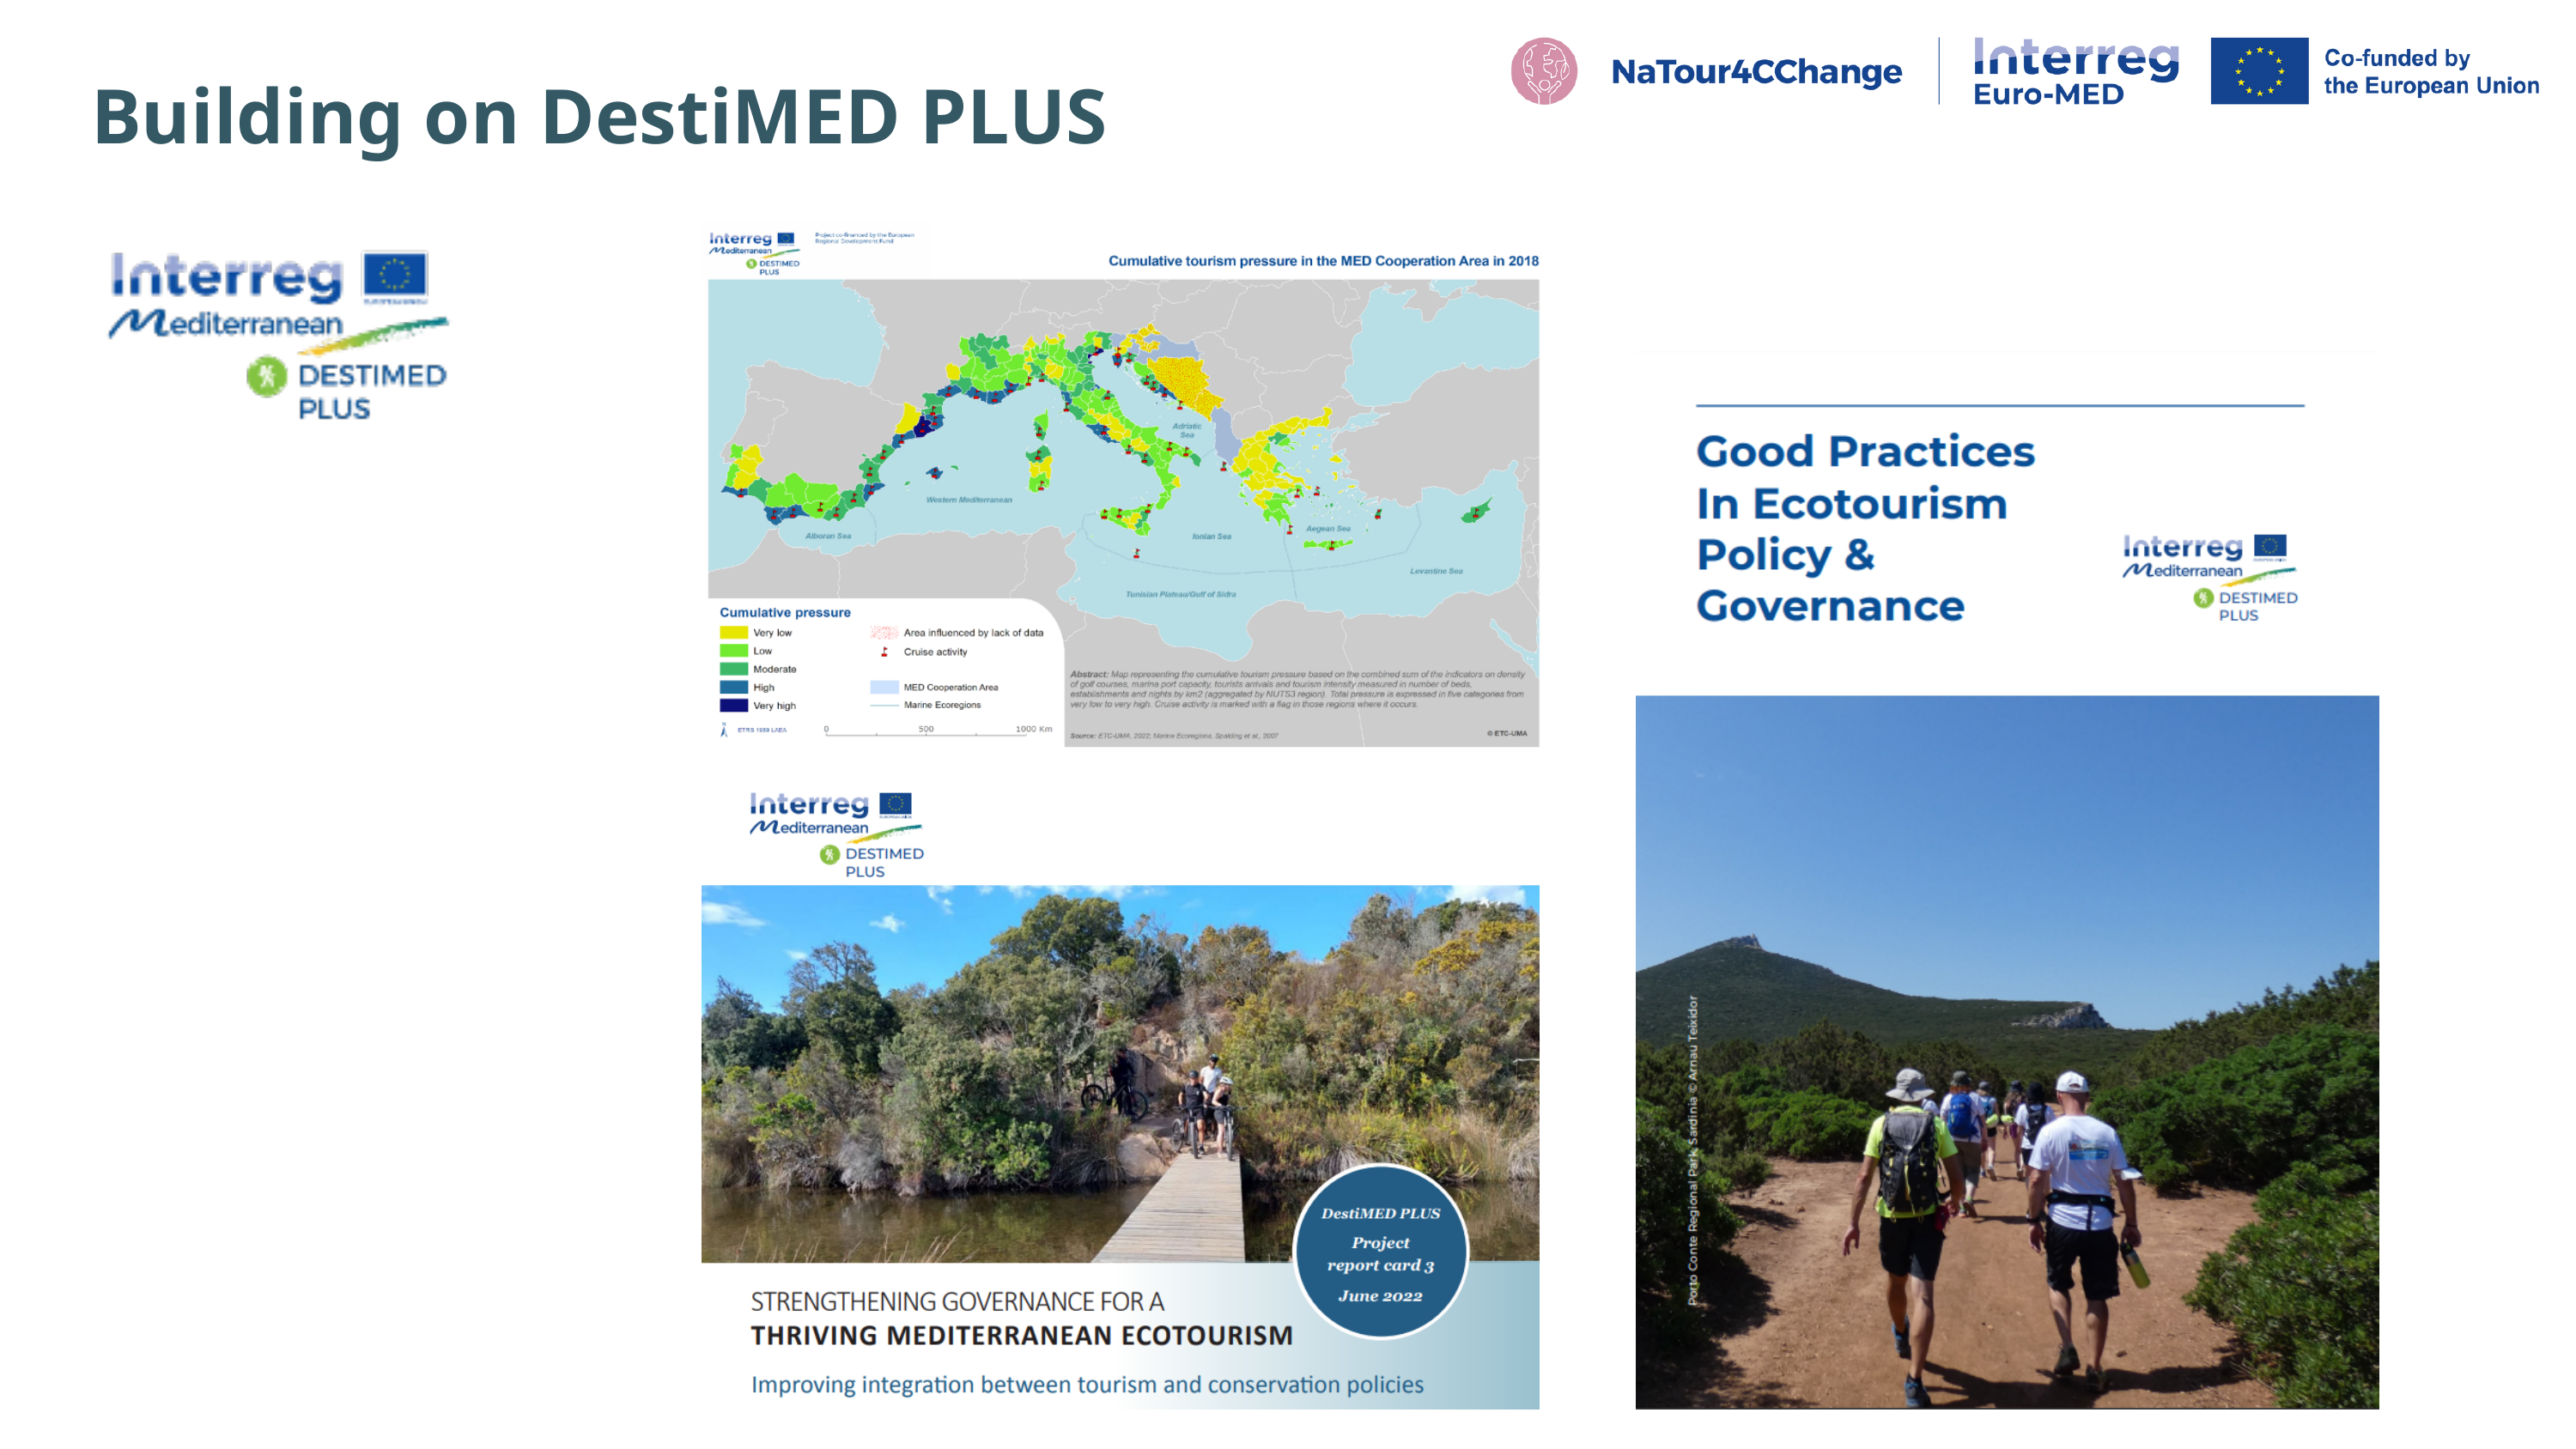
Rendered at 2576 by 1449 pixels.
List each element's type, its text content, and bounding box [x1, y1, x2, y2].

picture [1635, 350, 2379, 1410]
text_box [1473, 0, 2576, 145]
title Building on DestiMED PLUS [78, 42, 1288, 167]
picture [702, 219, 1552, 753]
picture [100, 246, 453, 425]
picture [702, 780, 1540, 1410]
